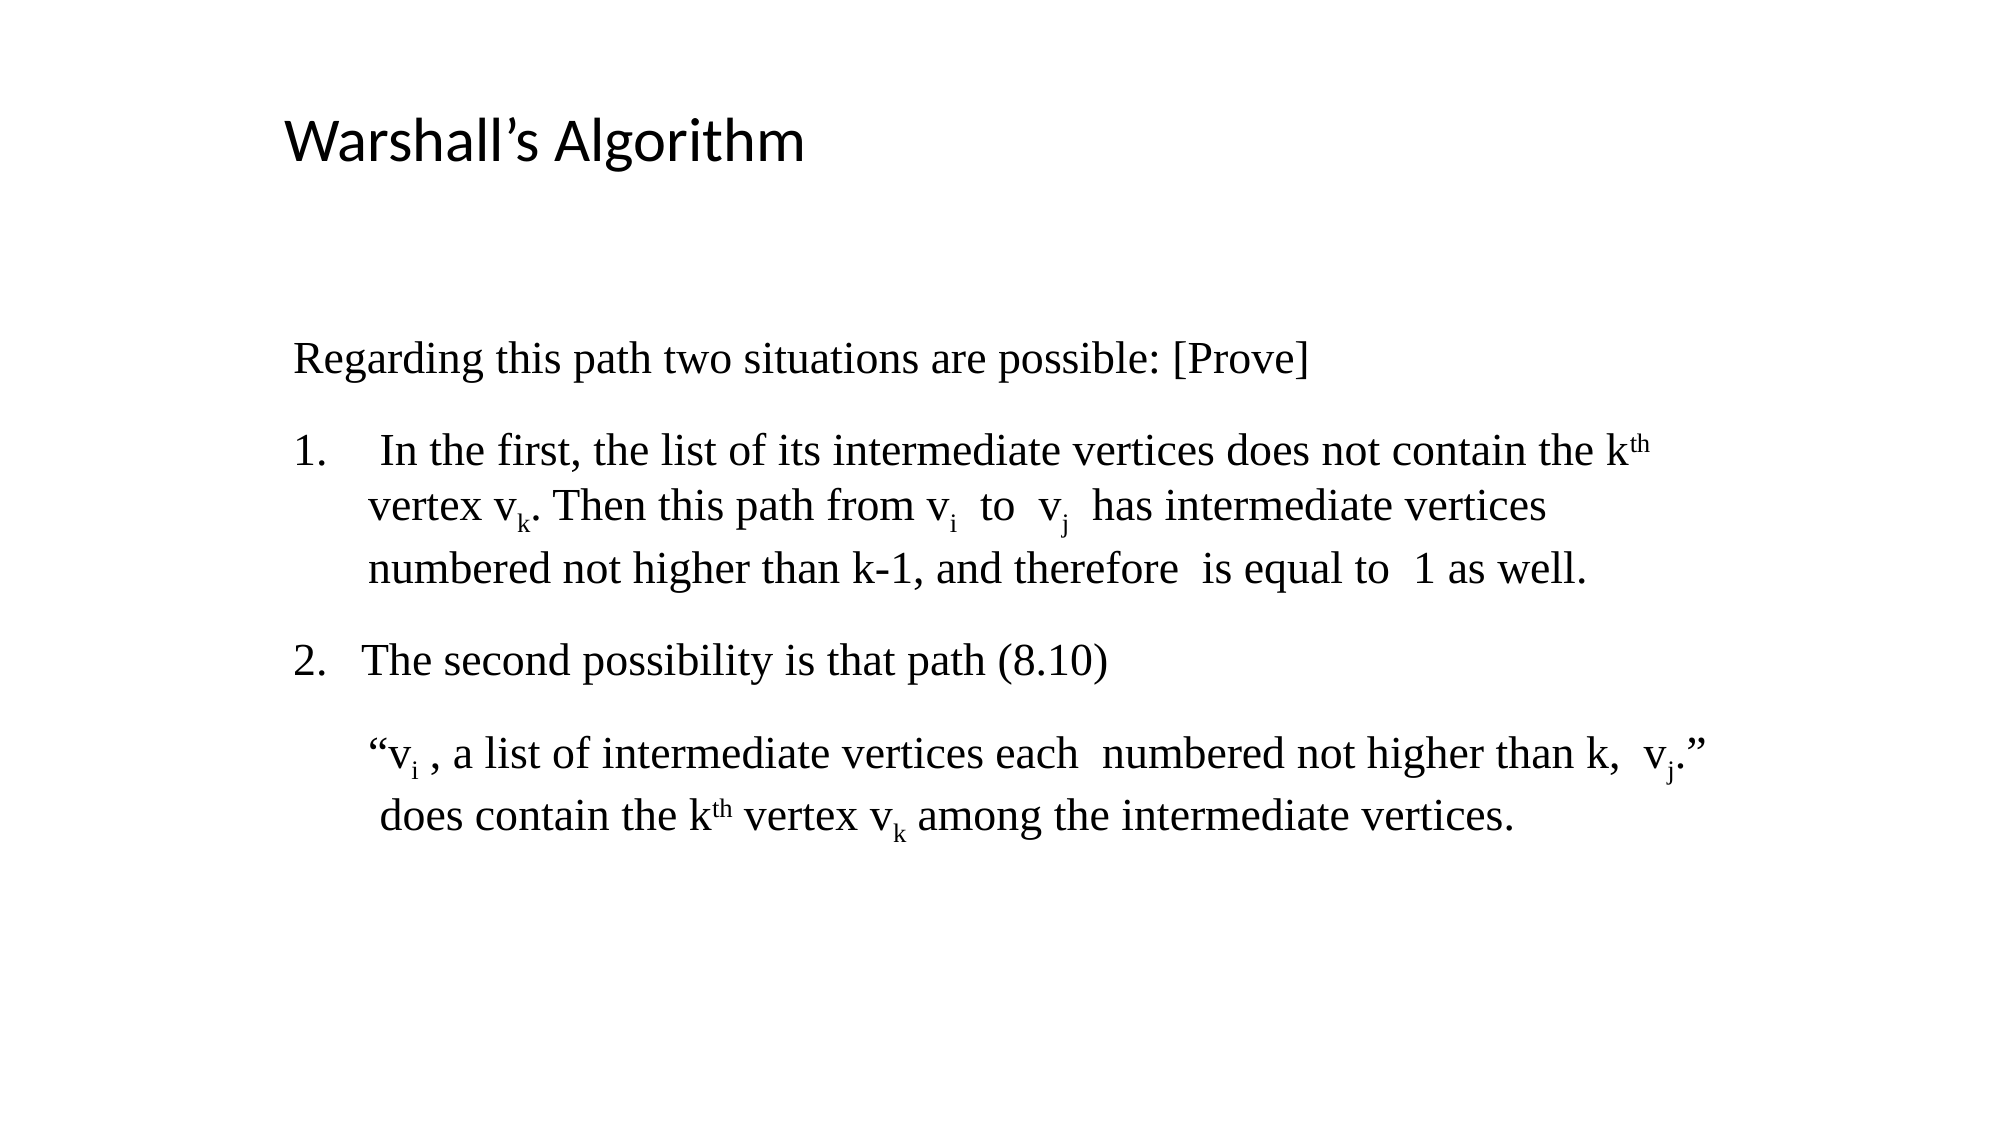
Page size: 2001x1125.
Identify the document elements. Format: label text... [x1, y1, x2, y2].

text_box Warshall’s Algorithm [269, 91, 822, 181]
